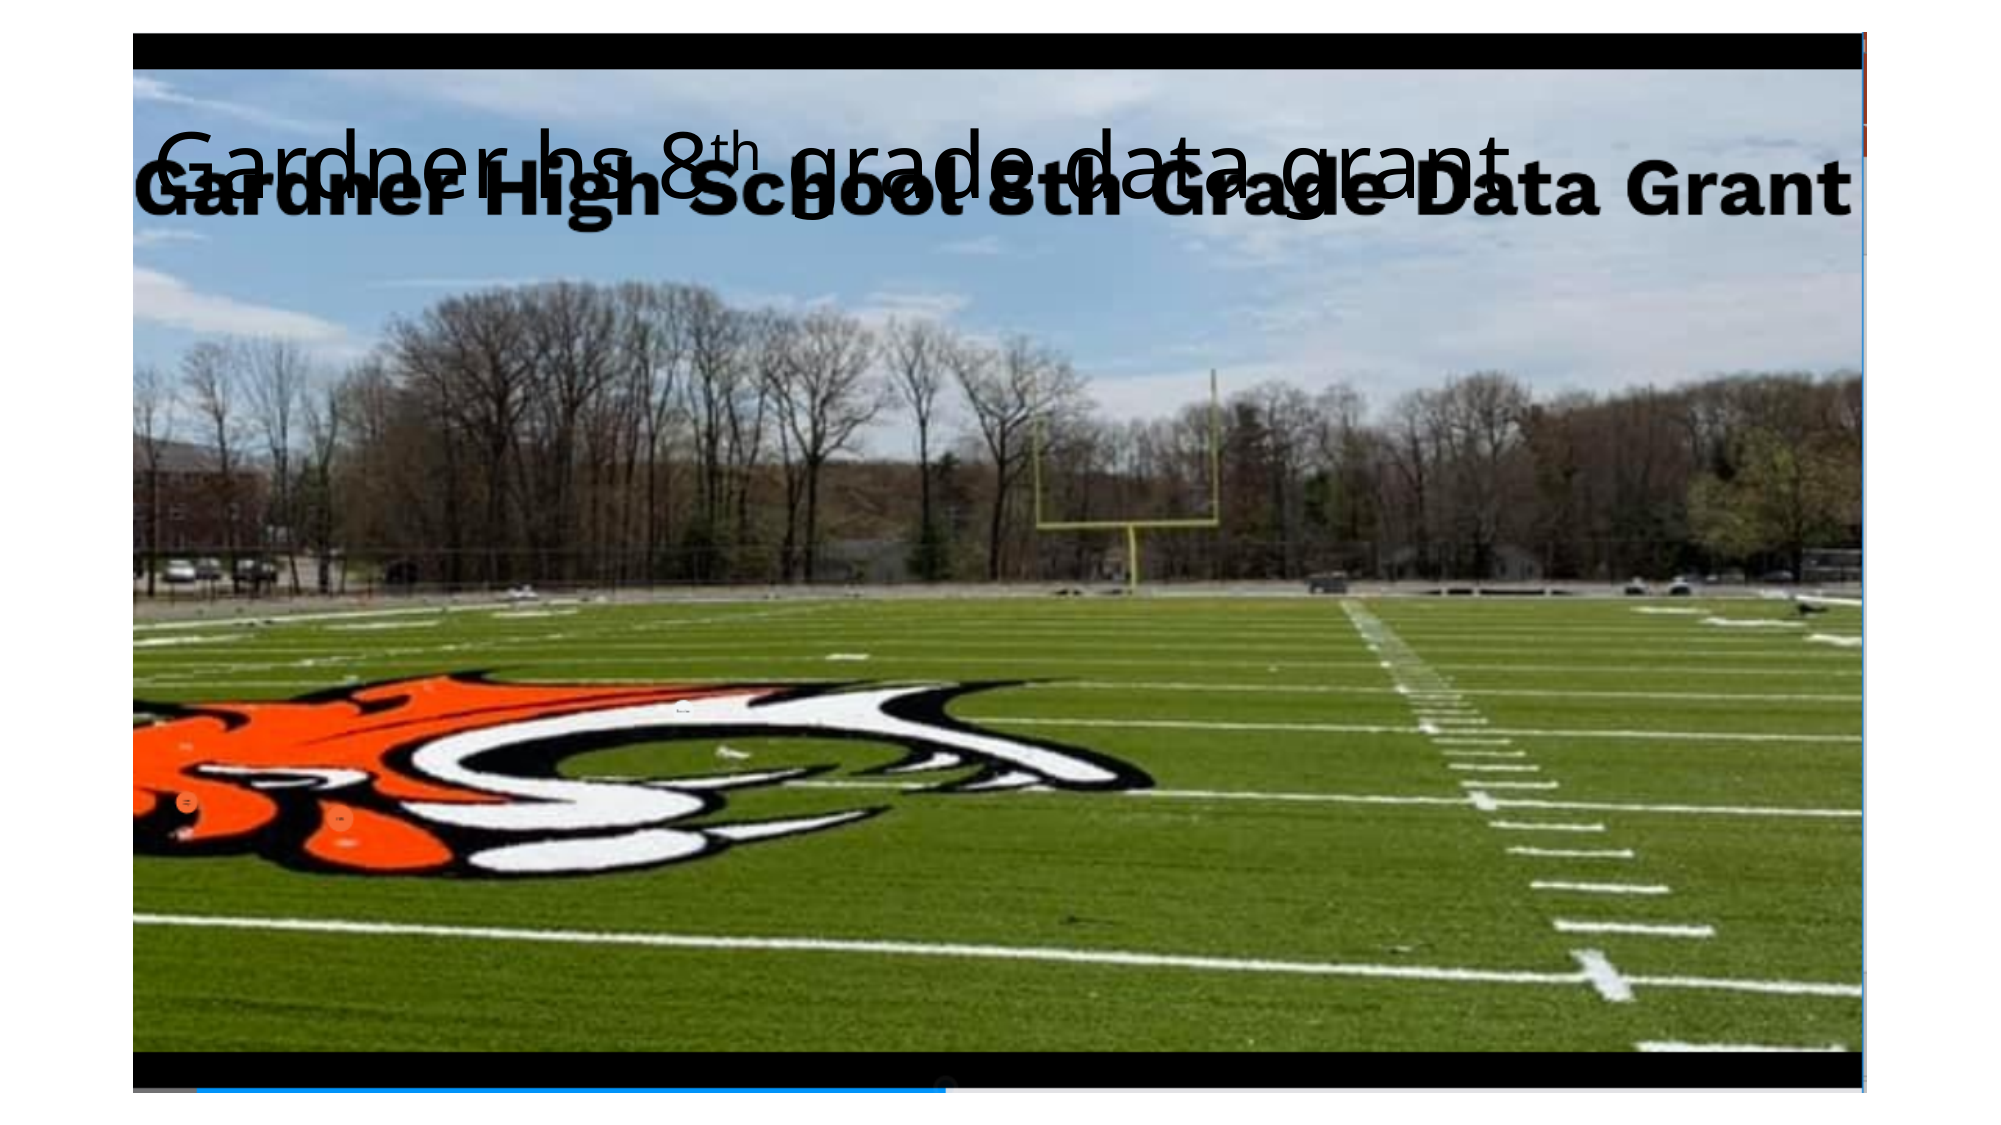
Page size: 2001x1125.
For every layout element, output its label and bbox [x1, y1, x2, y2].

picture [133, 32, 1867, 1093]
